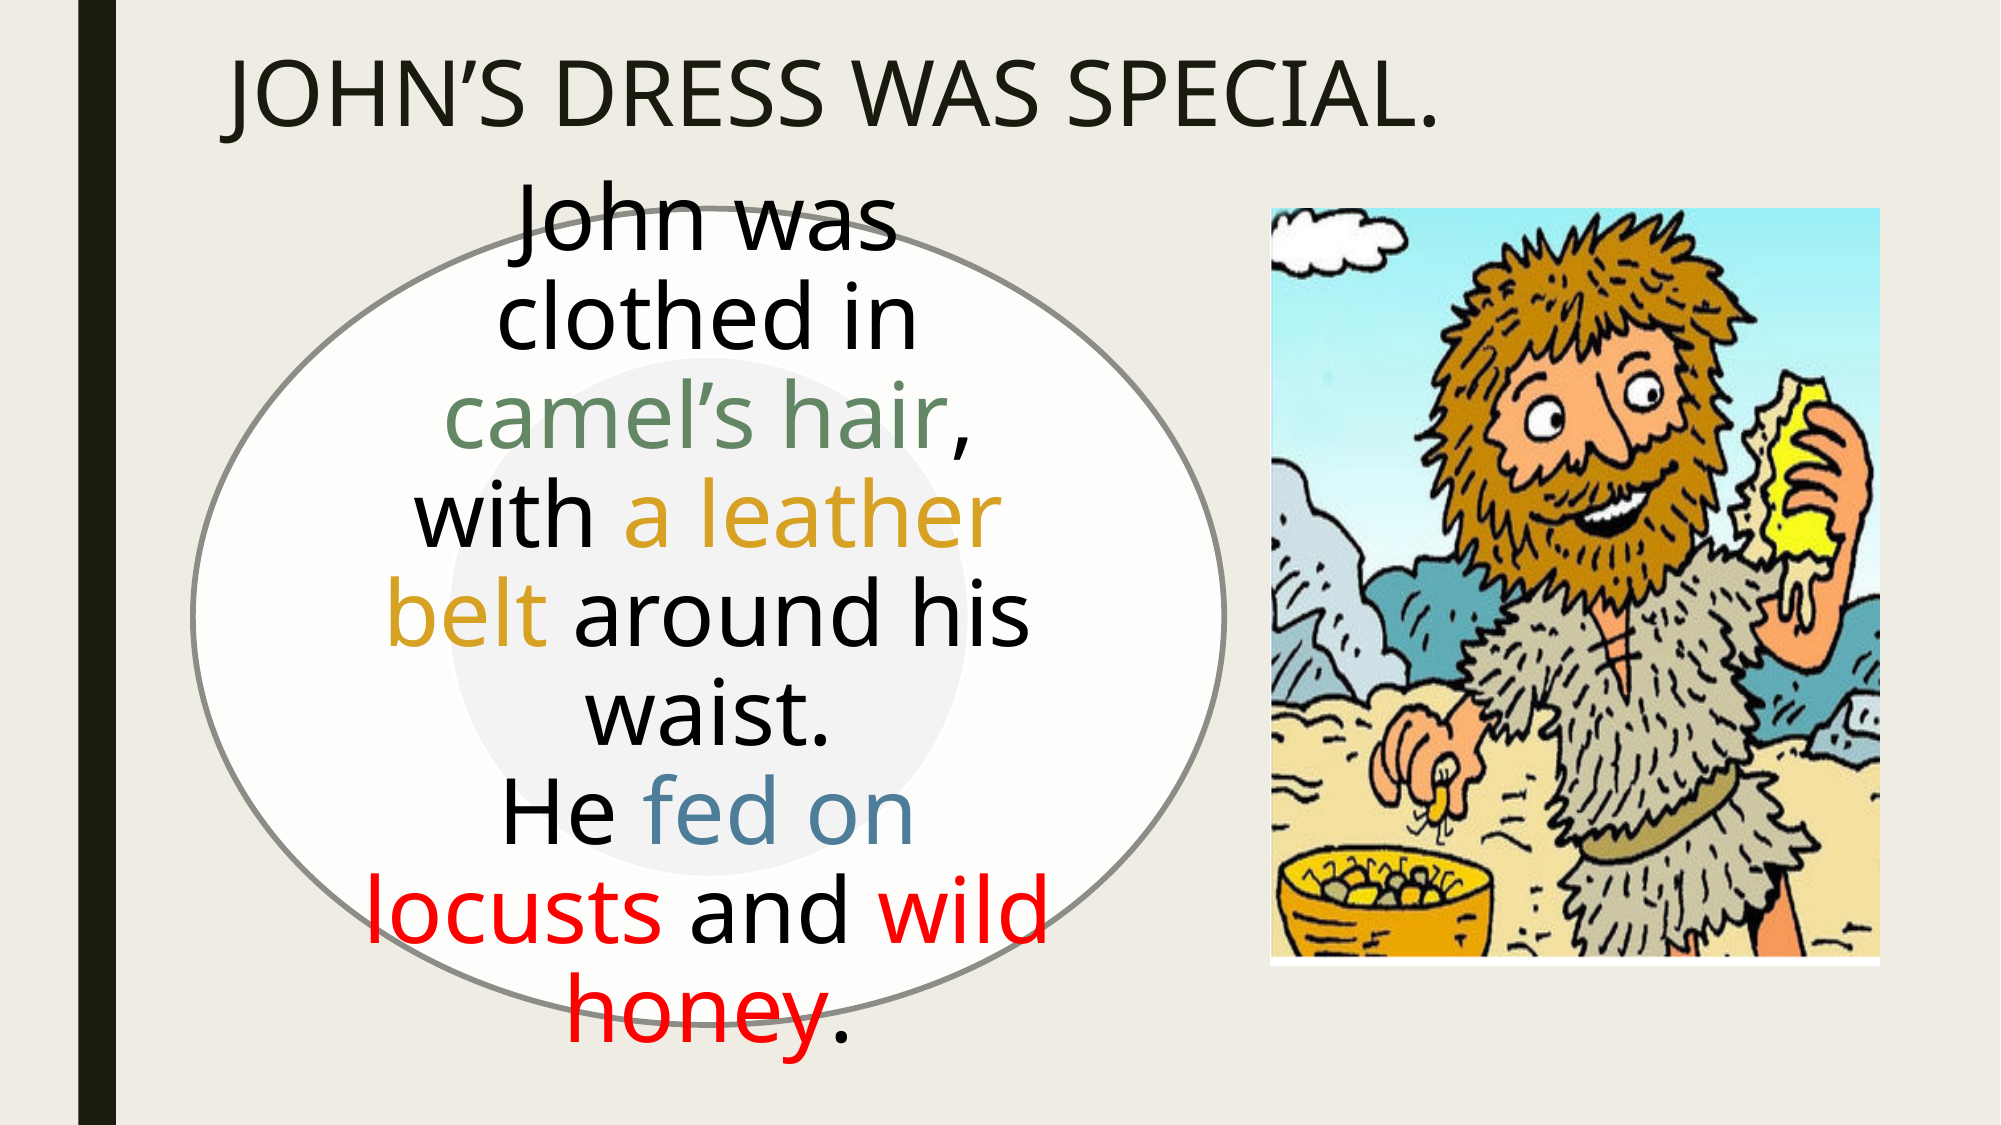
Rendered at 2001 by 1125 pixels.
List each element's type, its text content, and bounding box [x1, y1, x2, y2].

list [317, 208, 1100, 1025]
title JOHN’S DRESS WAS SPECIAL. [212, 40, 1788, 285]
picture [1270, 208, 1880, 966]
